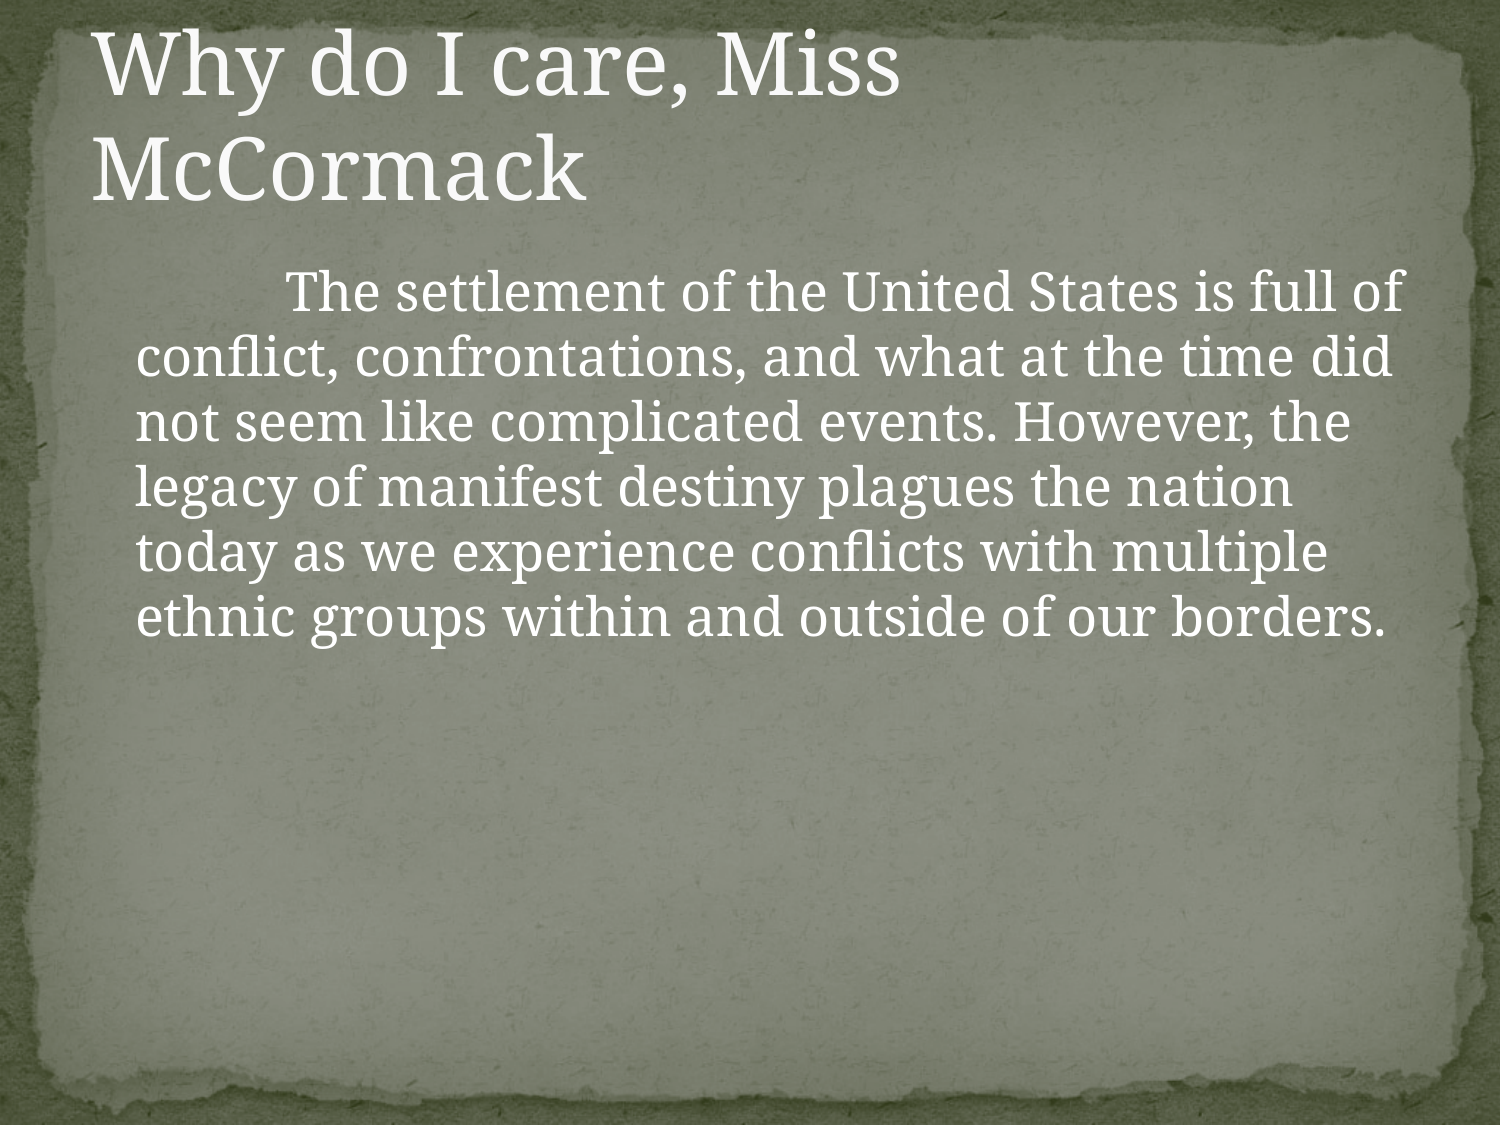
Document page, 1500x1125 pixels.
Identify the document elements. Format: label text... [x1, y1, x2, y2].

title Why do I care, Miss McCormack [75, 24, 1425, 225]
list The settlement of the United States is full of conflict, confrontations, and what at the time did not seem like complicated events. However, the legacy of manifest destiny plagues the nation today as we experience conflicts with multiple ethnic groups within and outside of our borders. [75, 249, 1425, 1000]
picture [0, 0, 1500, 1125]
